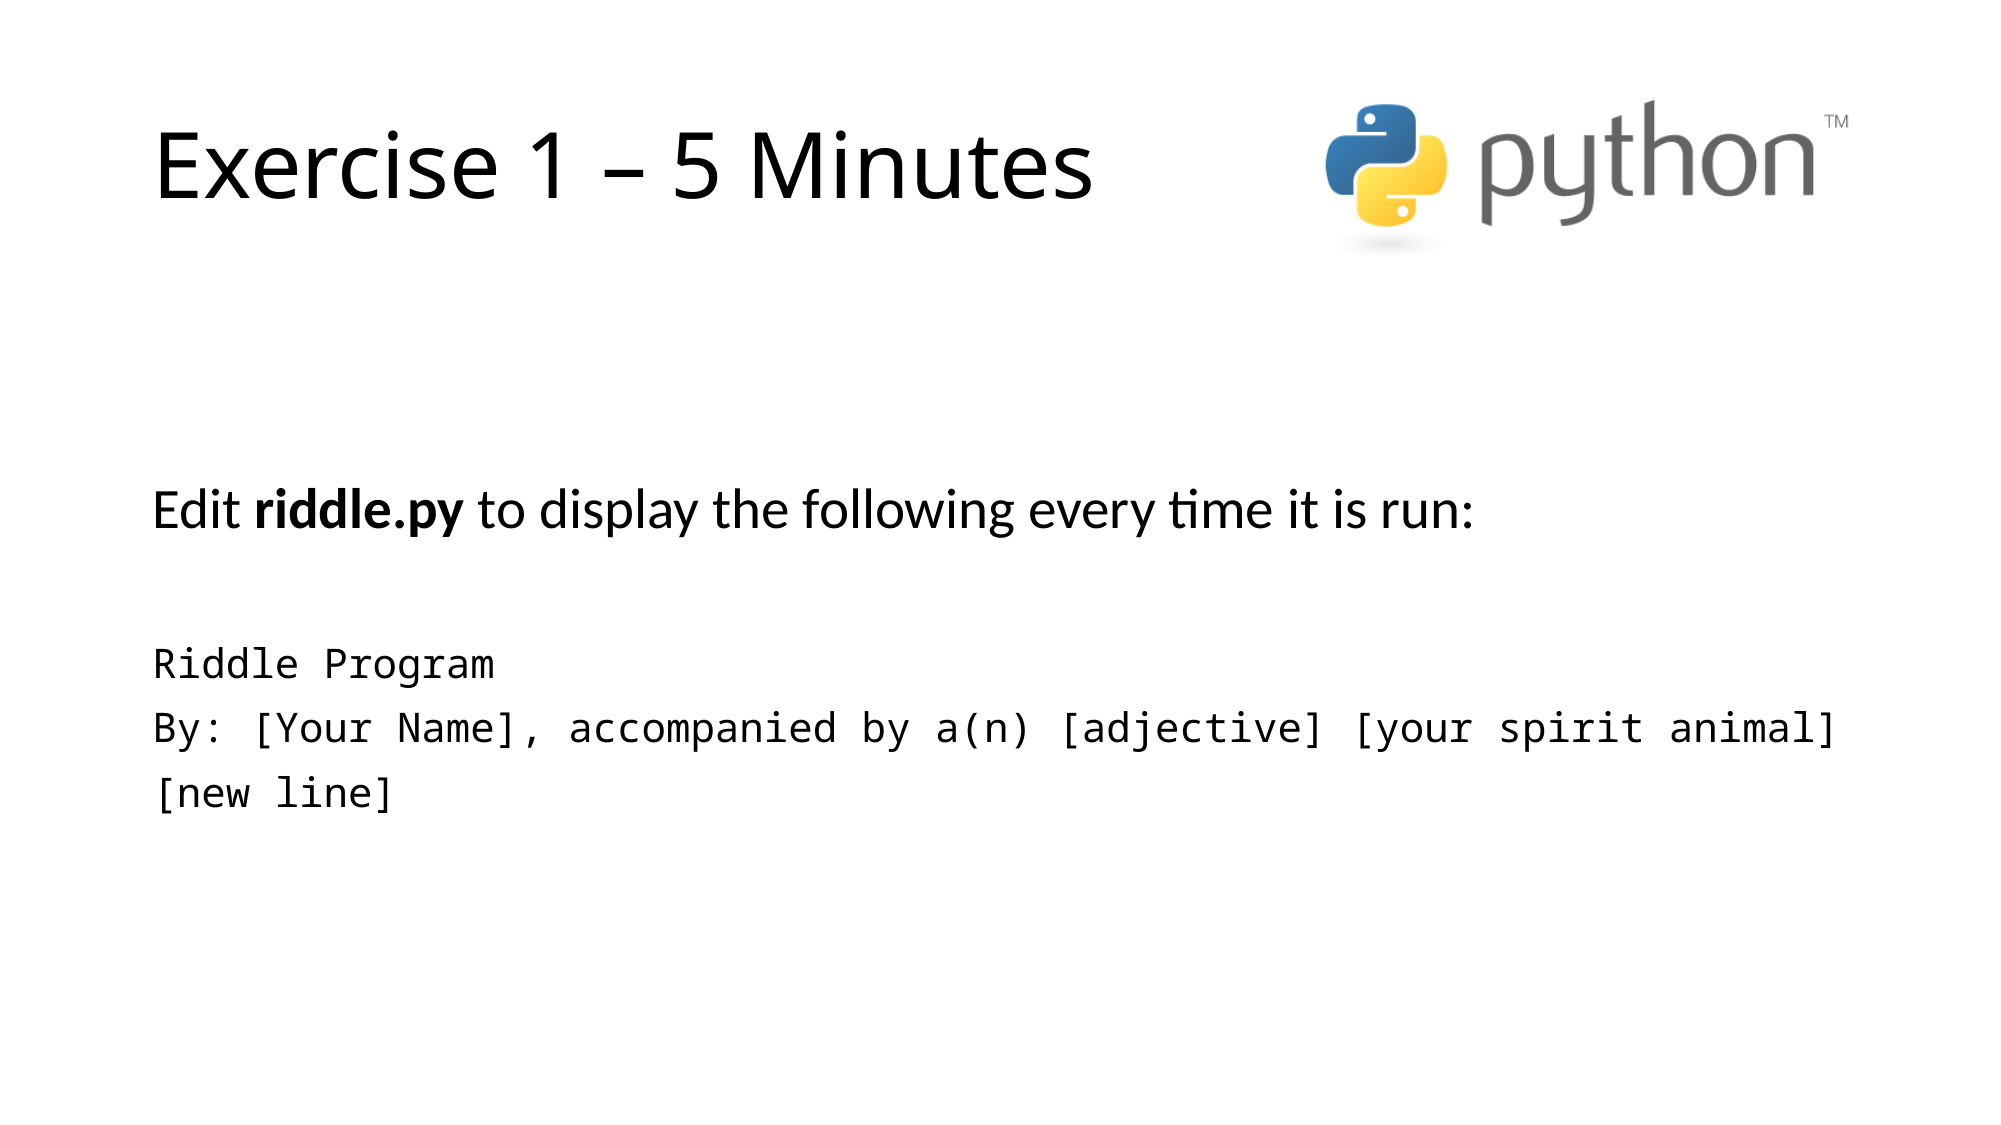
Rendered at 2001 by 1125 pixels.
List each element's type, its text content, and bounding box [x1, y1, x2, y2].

title Exercise 1 – 5 Minutes [137, 59, 1313, 278]
list Edit riddle.py to display the following every time it is run: Riddle Program By: [Your Name], accompanied by a(n) [adjective] [your spirit animal] [new line] [137, 471, 1863, 841]
picture [1313, 90, 1868, 255]
